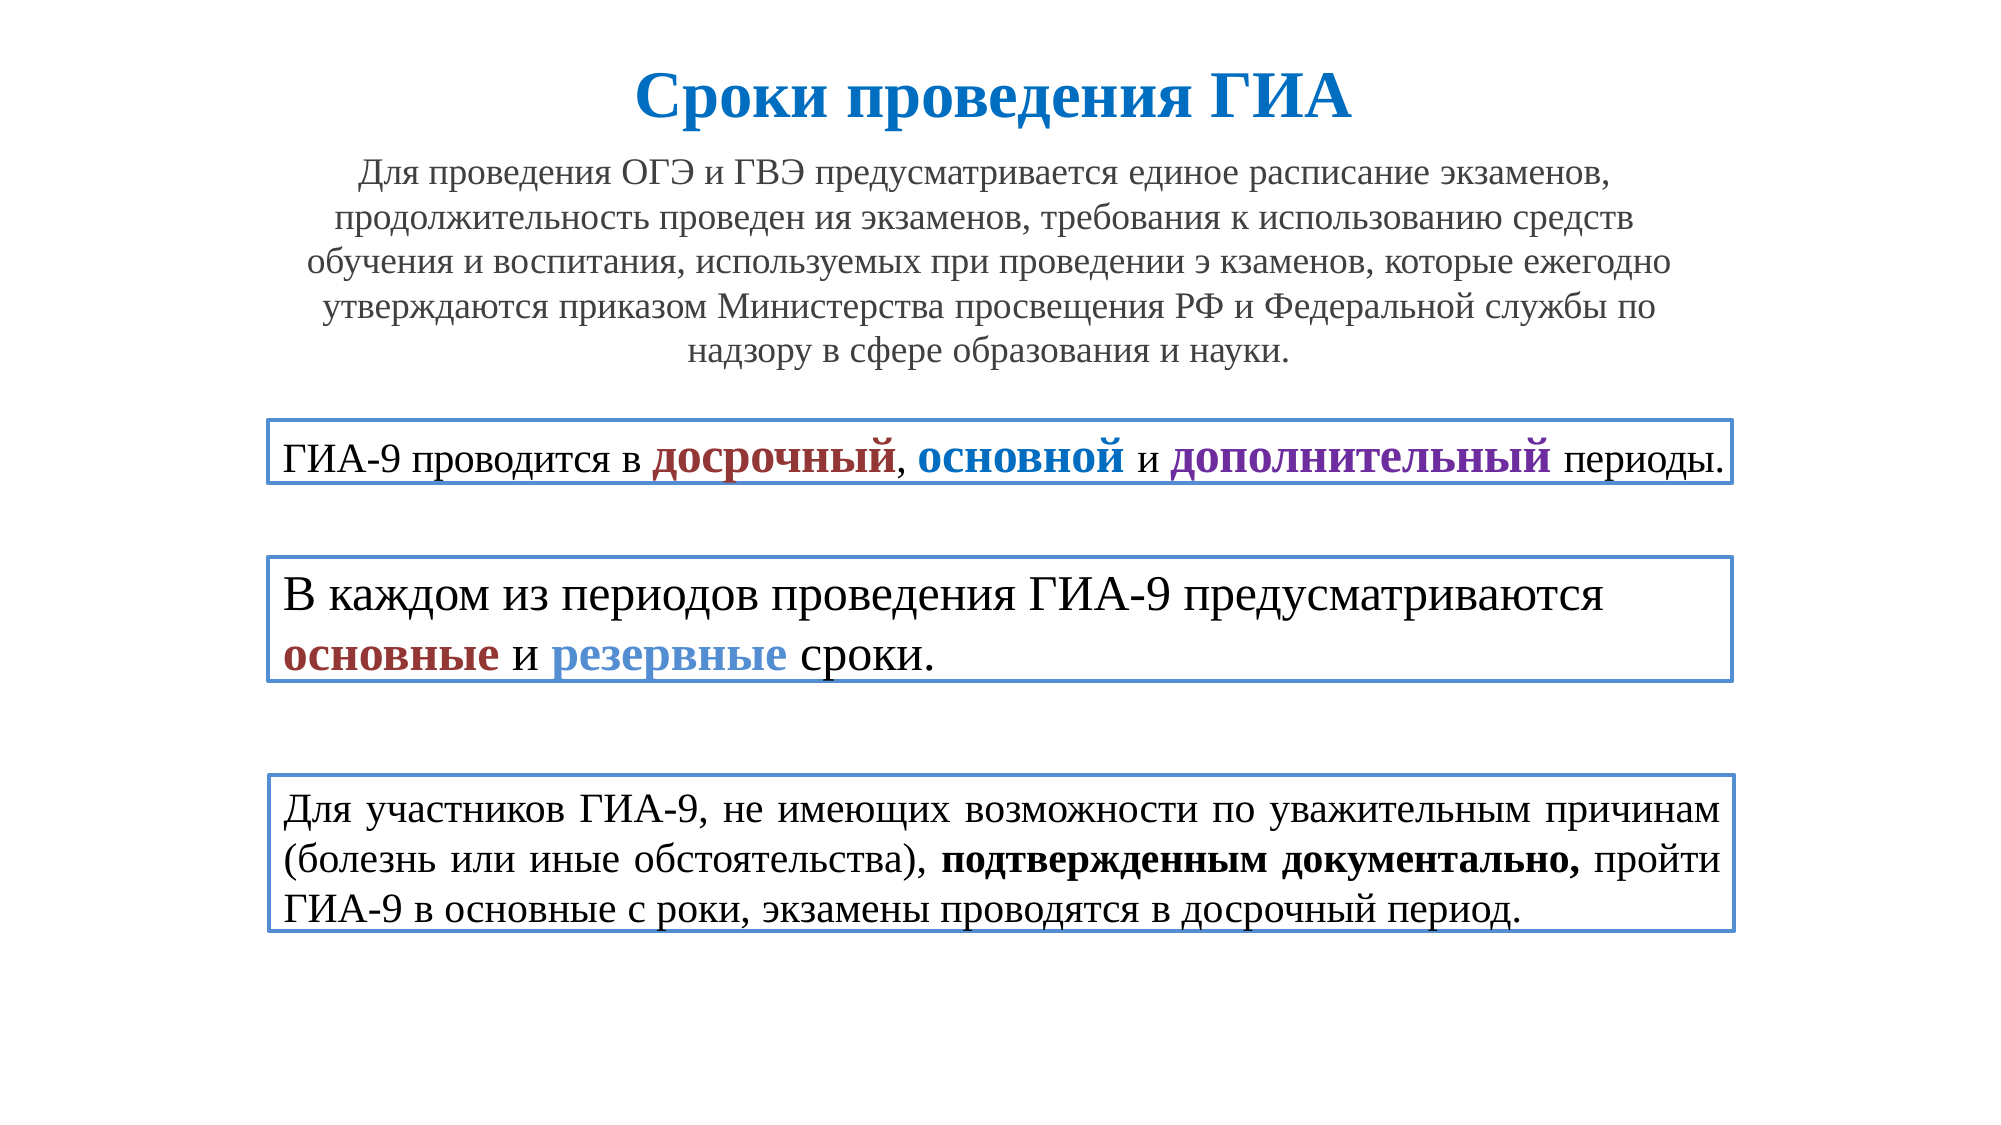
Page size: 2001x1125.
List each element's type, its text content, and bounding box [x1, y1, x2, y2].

text_box Для проведения ОГЭ и ГВЭ предусматривается единое расписание экзаменов, продолжительность проведен ия экзаменов, требования к использованию средств обучения и воспитания, используемых при проведении э кзаменов, которые ежегодно утверждаются приказом Министерства просвещения РФ и Федеральной службы по надзору в сфере образования и науки. [302, 146, 1675, 372]
text_box ГИА-9 проводится в досрочный, основной и дополнительный периоды. [267, 420, 1733, 483]
text_box Для участников ГИА-9, не имеющих возможности по уважительным причинам (болезнь или иные обстоятельства), подтвержденным документально, пройти ГИА-9 в основные с роки, экзамены проводятся в досрочный период. [268, 775, 1735, 931]
text_box В каждом из периодов проведения ГИА-9 предусматриваются основные и резервные сроки. [267, 556, 1733, 681]
title Сроки проведения ГИА [632, 49, 1357, 146]
